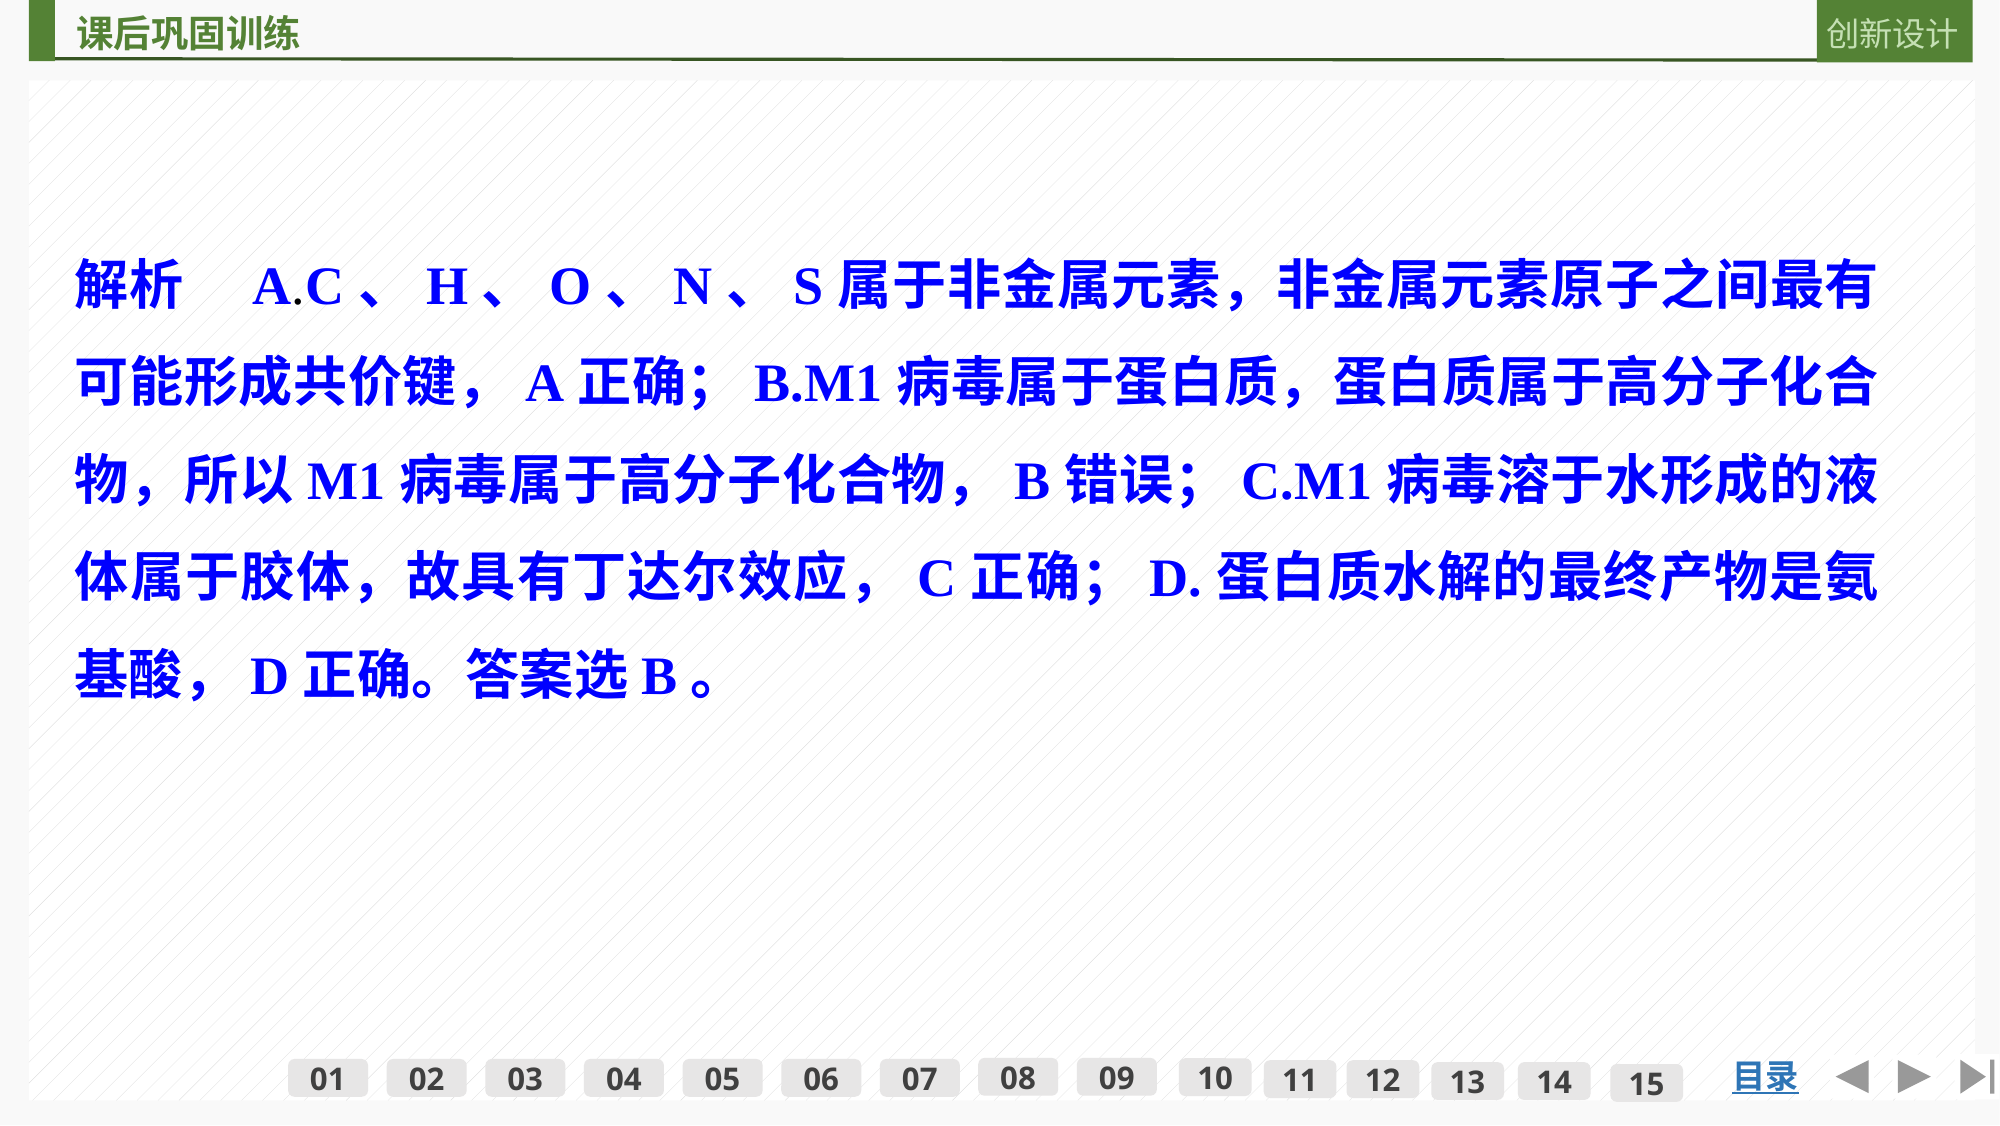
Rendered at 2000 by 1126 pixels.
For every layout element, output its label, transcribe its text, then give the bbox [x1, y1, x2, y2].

text_box 解析 A.C、H、O、N、S属于非金属元素，非金属元素原子之间最有可能形成共价键，A正确；B.M1病毒属于蛋白质，蛋白质属于高分子化合物，所以M1病毒属于高分子化合物，B错误；C.M1病毒溶于水形成的液体属于胶体，故具有丁达尔效应，C正确；D.蛋白质水解的最终产物是氨基酸，D正确。答案选B。 [54, 207, 1900, 715]
